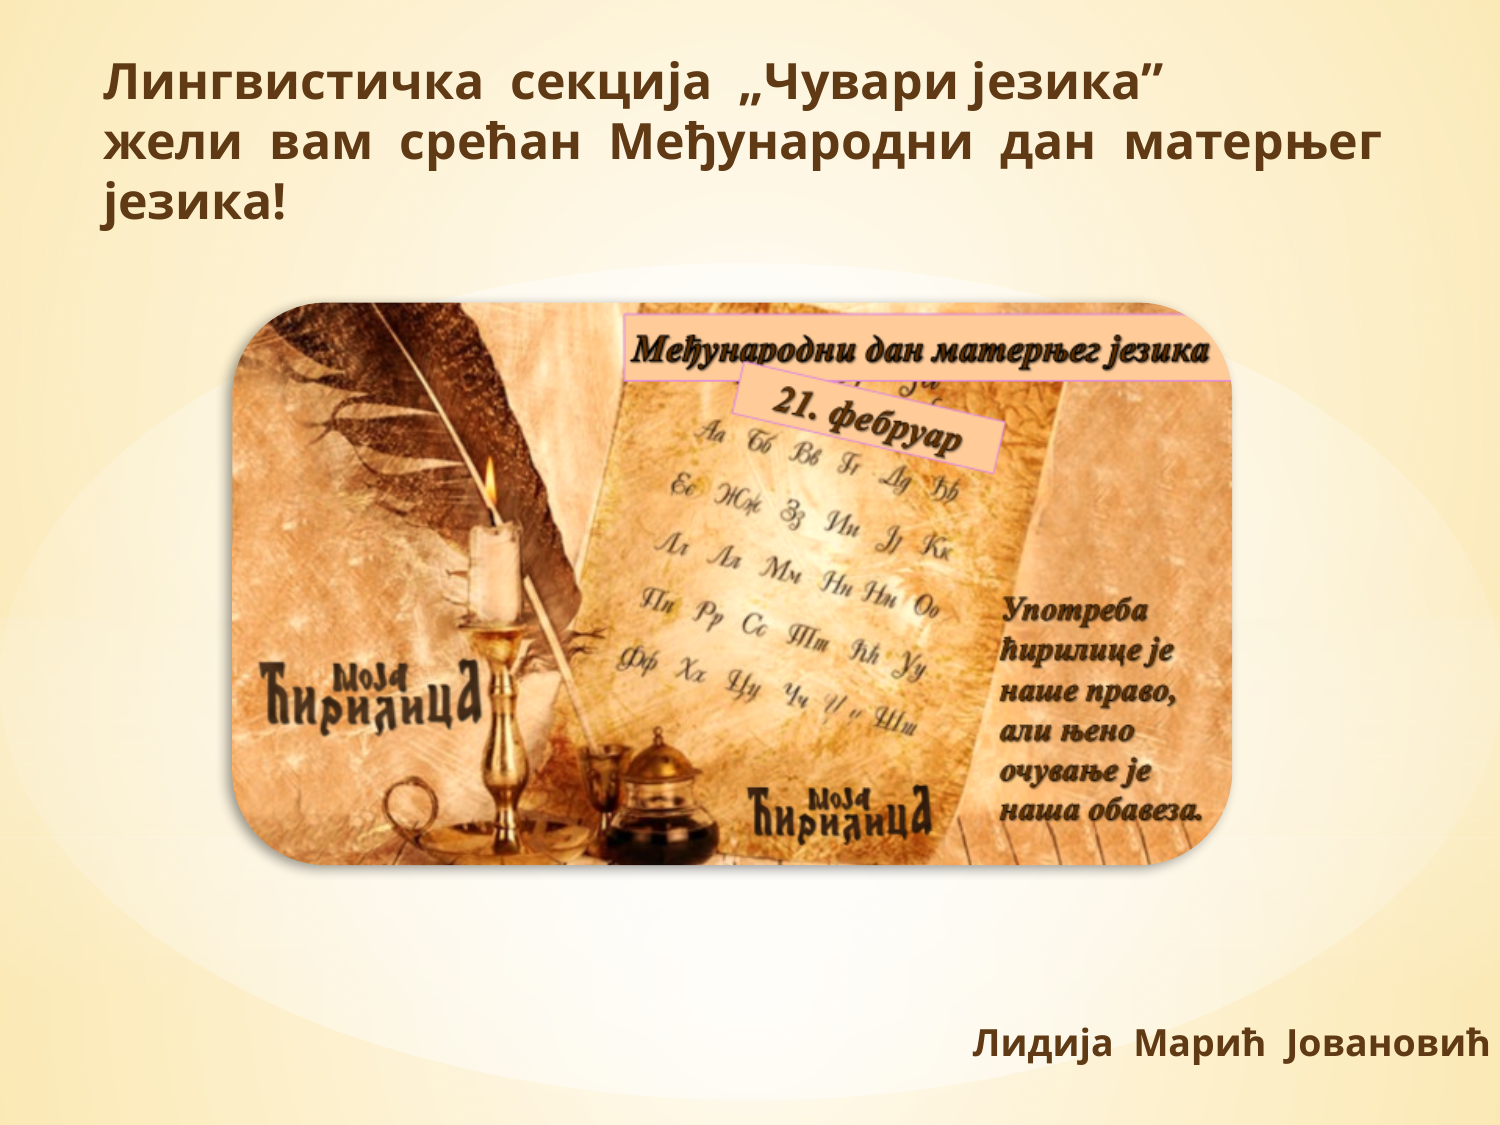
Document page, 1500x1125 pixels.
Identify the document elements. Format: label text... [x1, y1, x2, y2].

text_box Лидија Марић Јовановић [957, 1011, 1500, 1072]
text_box Лингвистичка секција „Чувари језика” жели вам срећан Међународни дан матерњег језика! [88, 42, 1424, 238]
picture [231, 302, 1233, 866]
